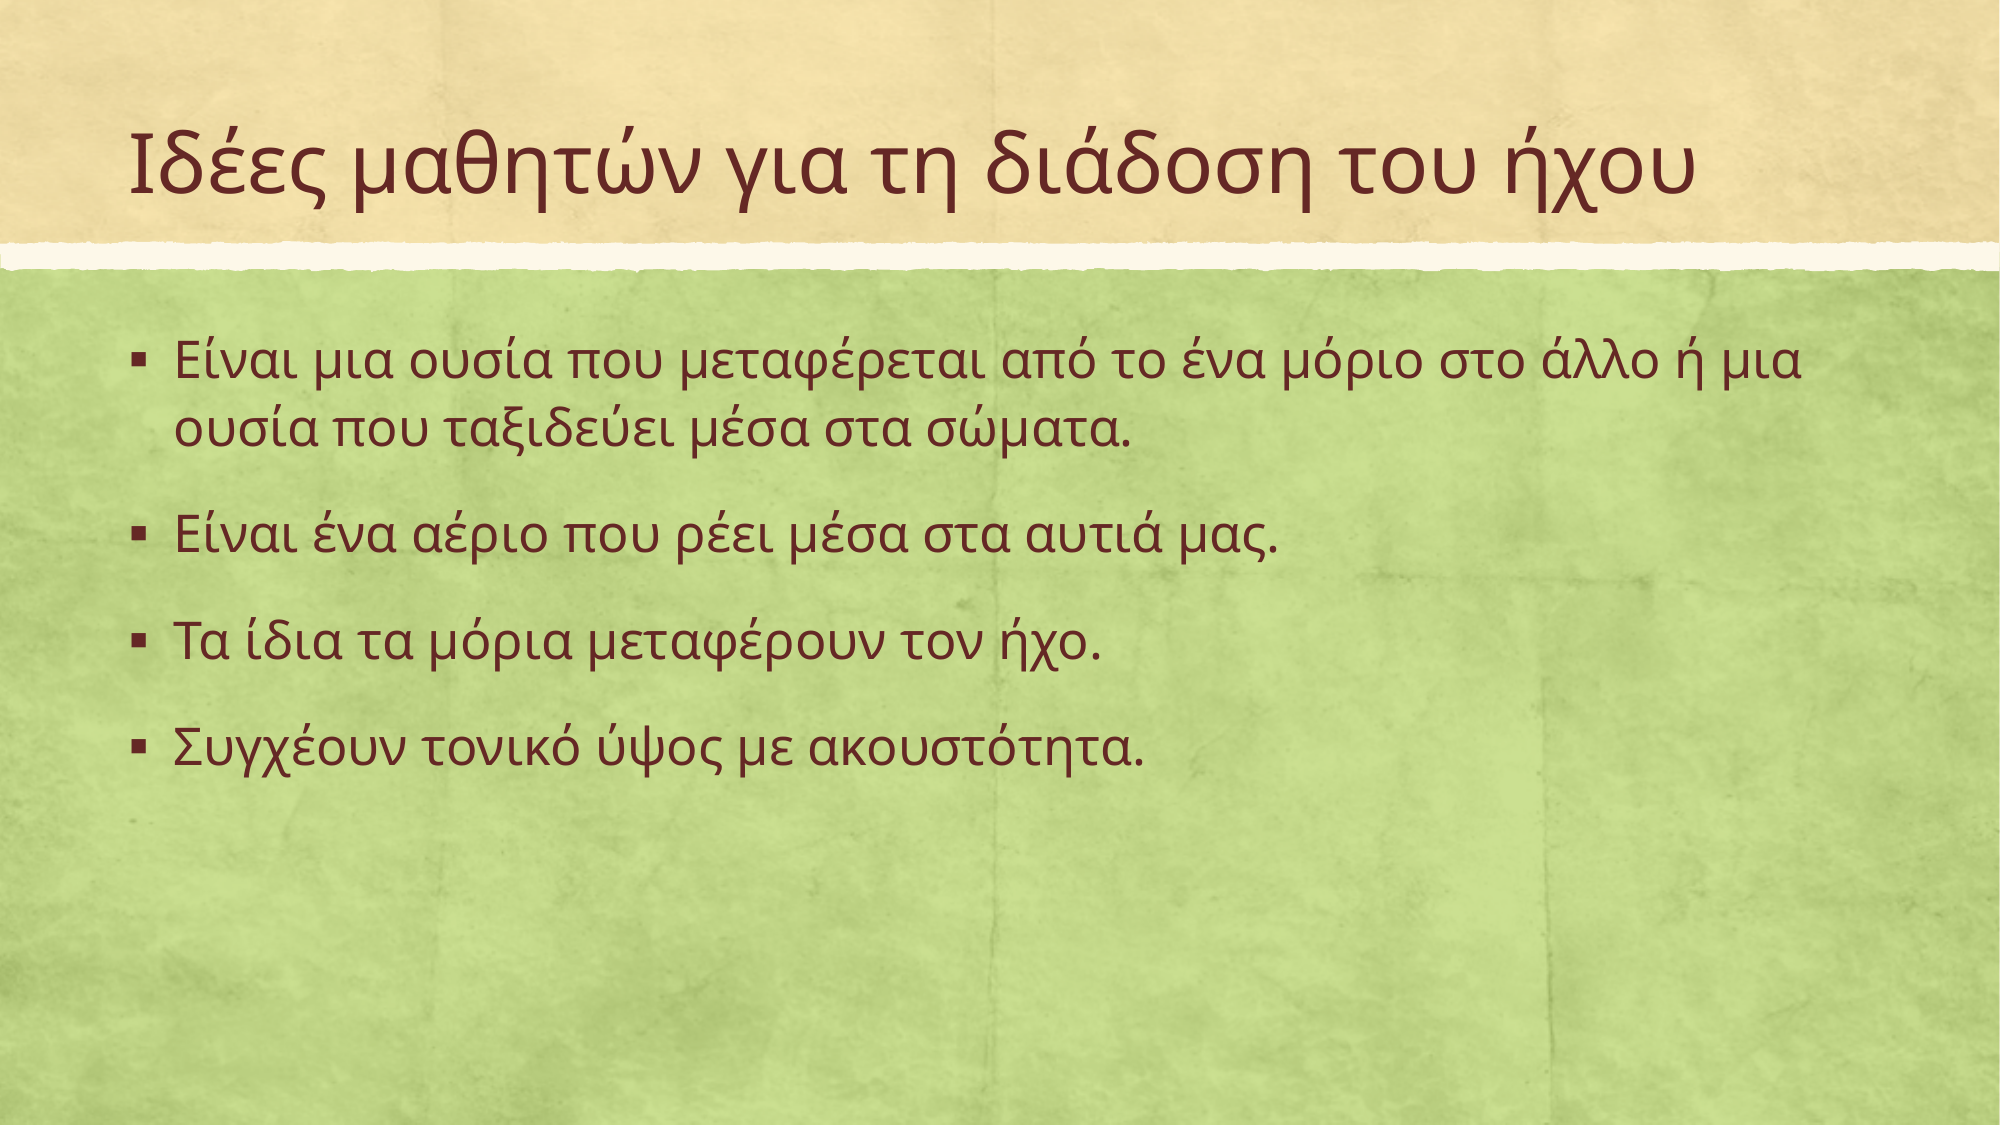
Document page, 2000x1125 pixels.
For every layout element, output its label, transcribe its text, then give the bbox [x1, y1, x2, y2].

list Είναι μια ουσία που μεταφέρεται από το ένα μόριο στο άλλο ή μια ουσία που ταξιδεύει μέσα στα σώματα. Είναι ένα αέριο που ρέει μέσα στα αυτιά μας. Τα ίδια τα μόρια μεταφέρουν τον ήχο. Συγχέουν τονικό ύψος με ακουστότητα. [113, 312, 1898, 1013]
title Ιδέες μαθητών για τη διάδοση του ήχου [113, 31, 1898, 219]
